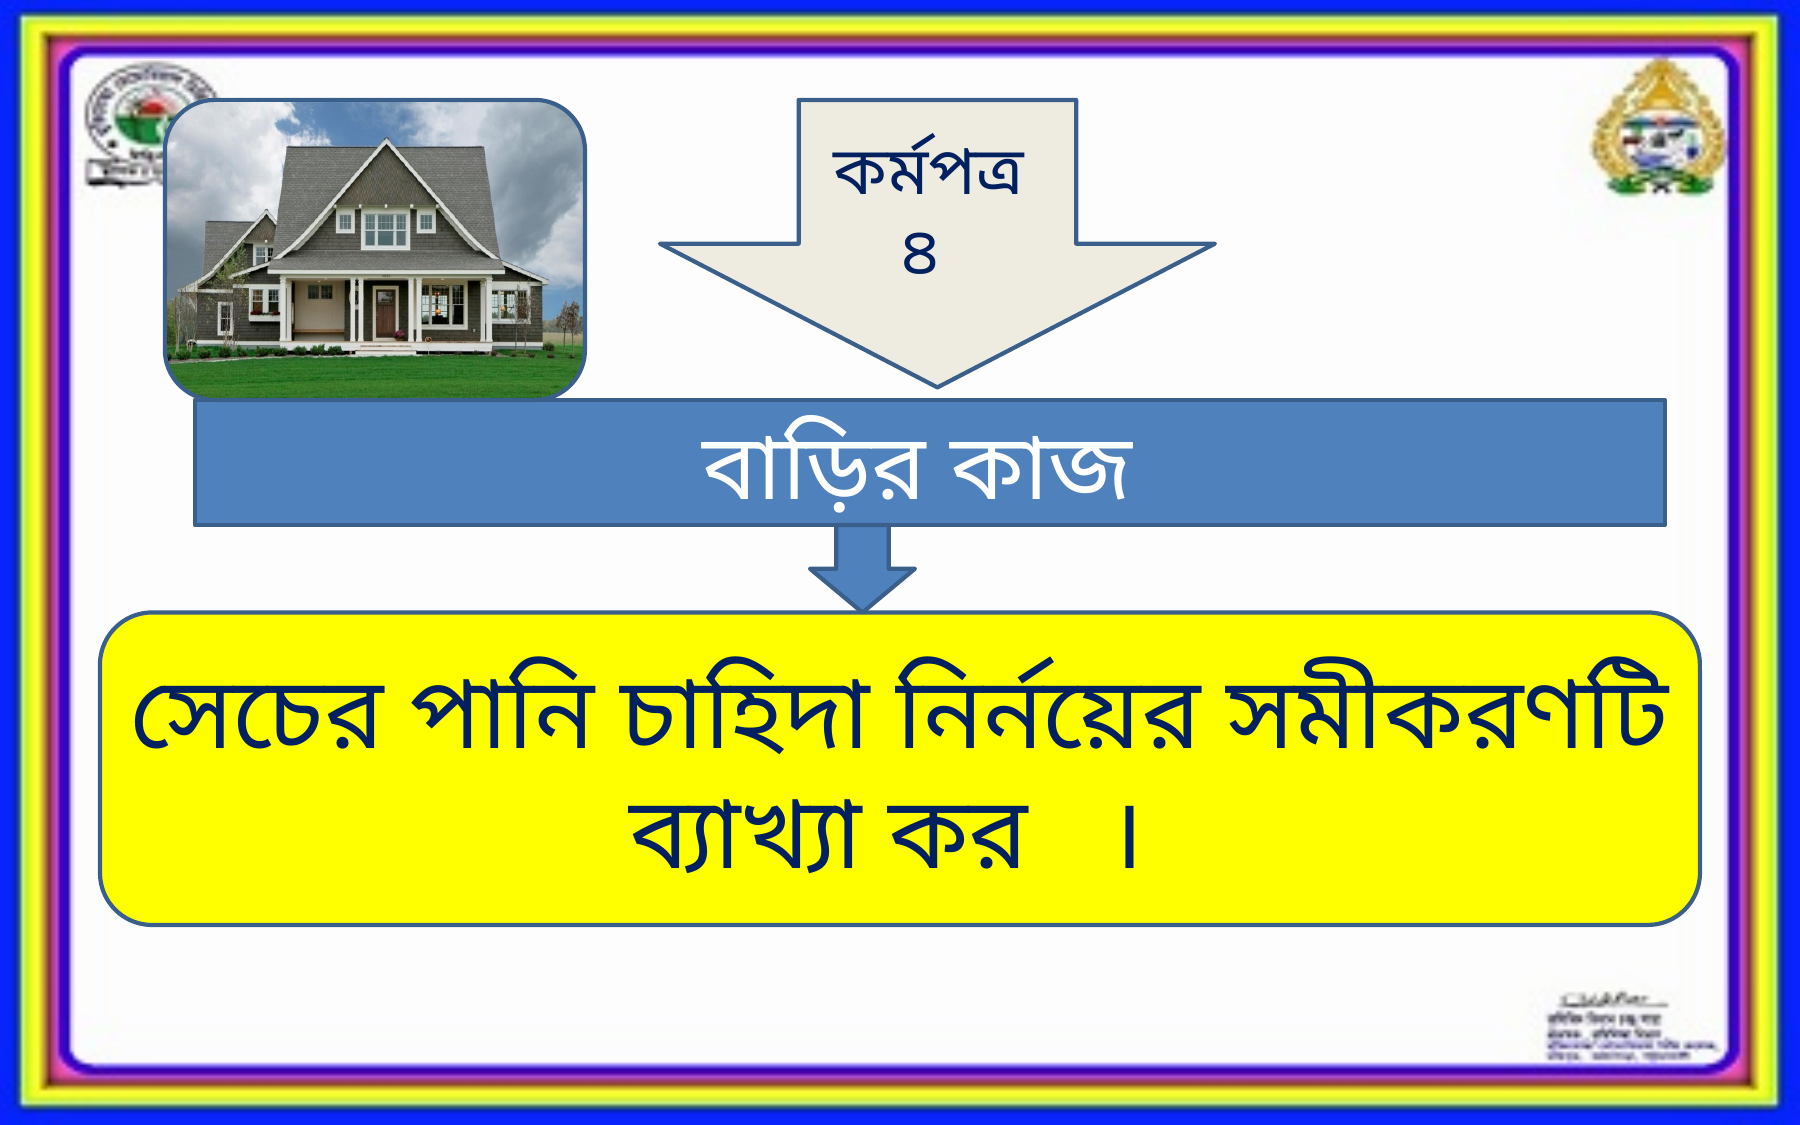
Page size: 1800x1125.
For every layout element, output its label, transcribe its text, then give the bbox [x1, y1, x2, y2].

picture [0, 0, 1800, 1125]
text_box বাড়ির কাজ [193, 398, 1667, 527]
text_box [162, 97, 588, 403]
text_box সেচের পানি চাহিদা নির্নয়ের সমীকরণটি ব্যাখ্যা কর । [97, 610, 1703, 928]
text_box কর্মপত্র ৪ [657, 97, 1217, 390]
text_box [807, 522, 917, 615]
